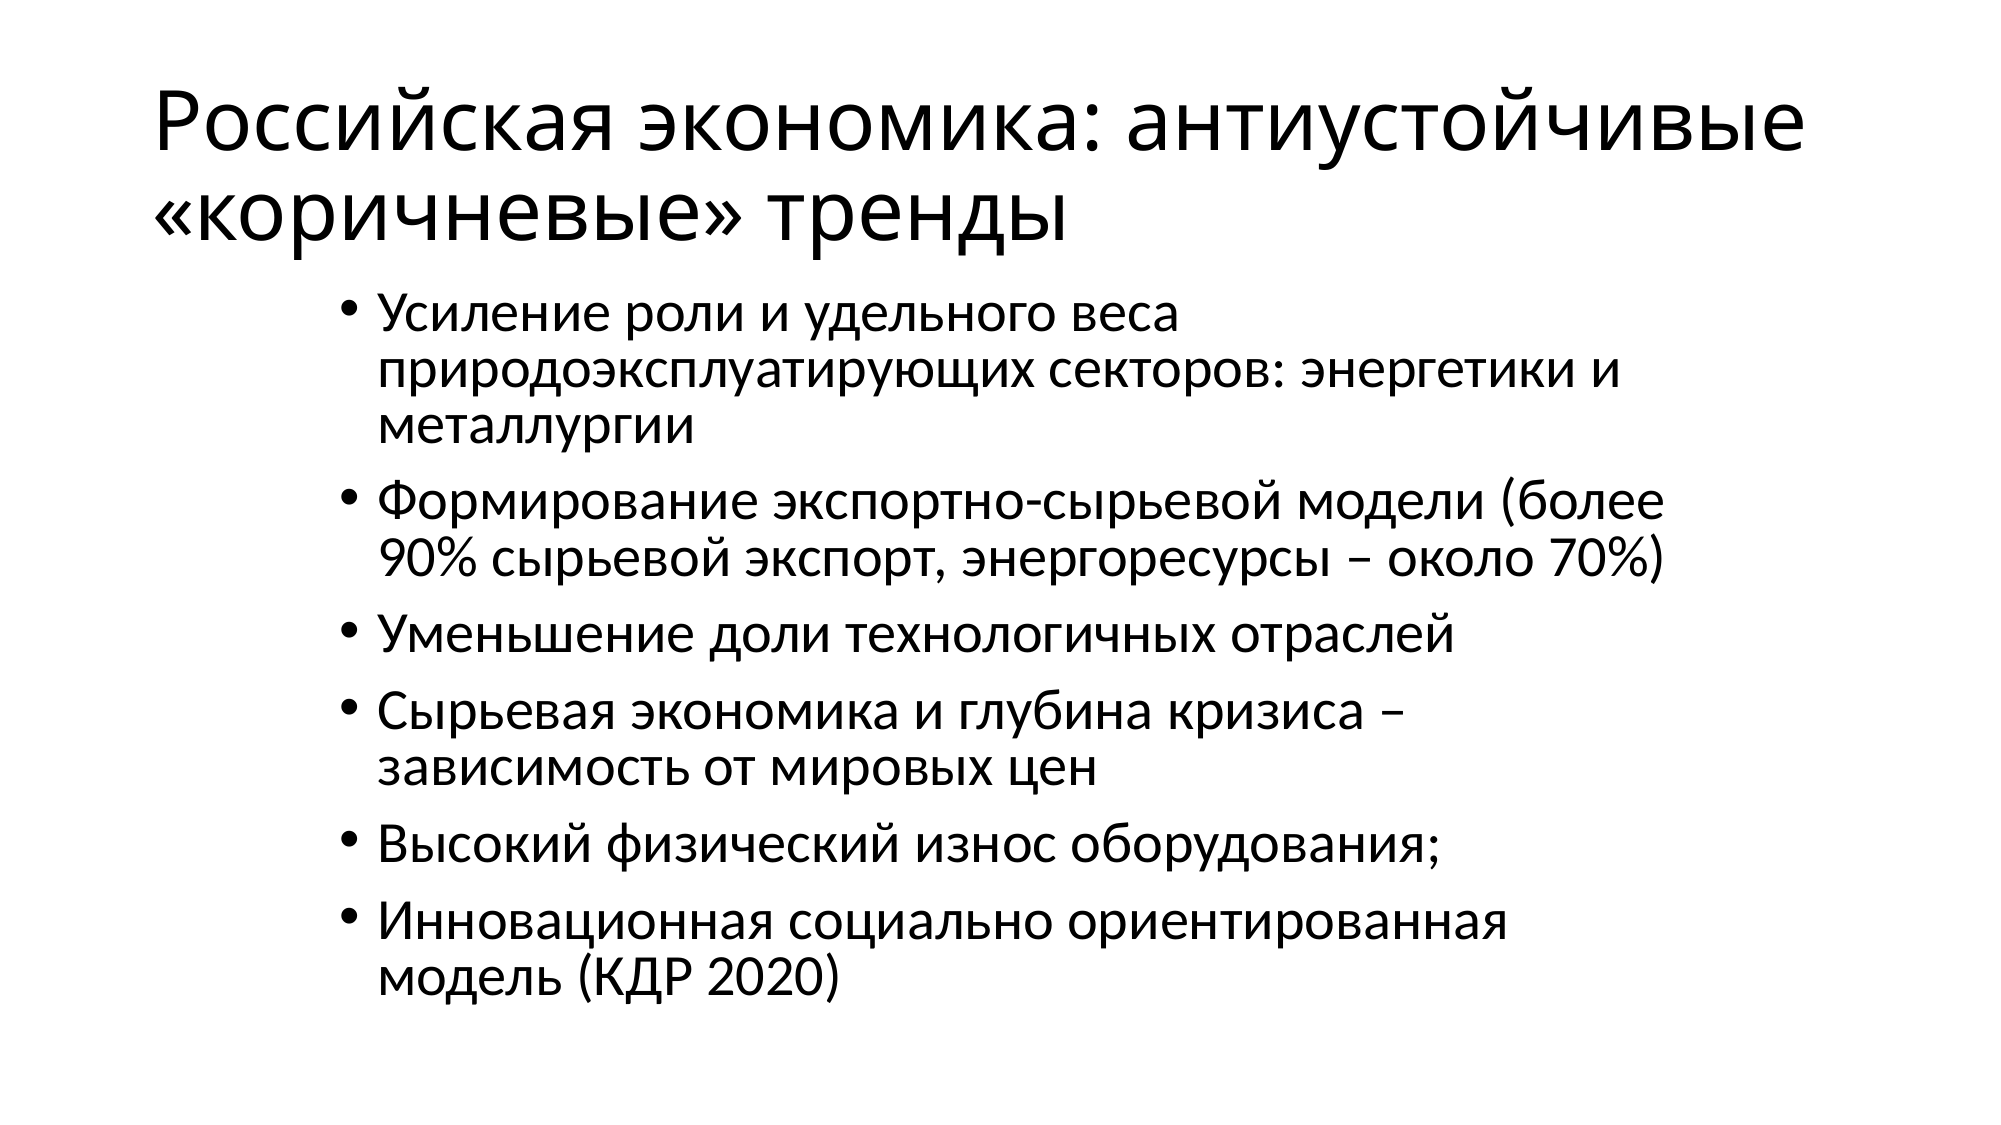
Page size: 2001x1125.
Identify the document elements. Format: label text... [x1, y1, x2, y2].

list Усиление роли и удельного веса природоэксплуатирующих секторов: энергетики и металлургии Формирование экспортно-сырьевой модели (более 90% сырьевой экспорт, энергоресурсы – около 70%) Уменьшение доли технологичных отраслей Сырьевая экономика и глубина кризиса – зависимость от мировых цен Высокий физический износ оборудования; Инновационная социально ориентированная модель (КДР 2020) [324, 278, 1721, 1094]
title Российская экономика: антиустойчивые «коричневые» тренды [137, 59, 1863, 278]
